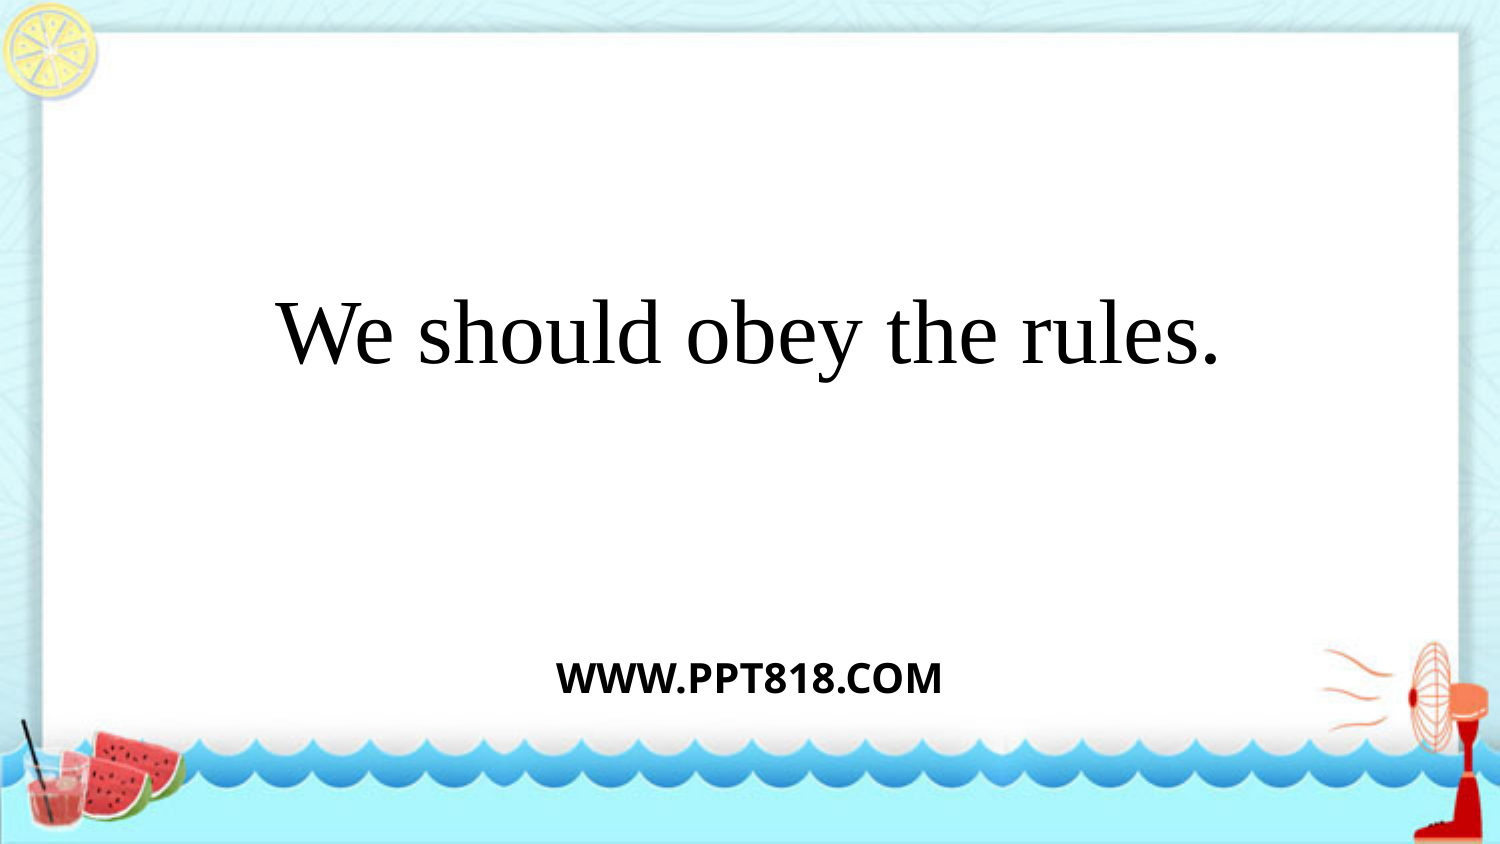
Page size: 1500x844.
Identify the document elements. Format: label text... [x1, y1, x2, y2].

text_box We should obey the rules. [0, 264, 1500, 390]
picture [0, 709, 1500, 844]
text_box WWW.PPT818.COM [0, 639, 1500, 709]
picture [0, 390, 1500, 639]
picture [0, 0, 1500, 264]
